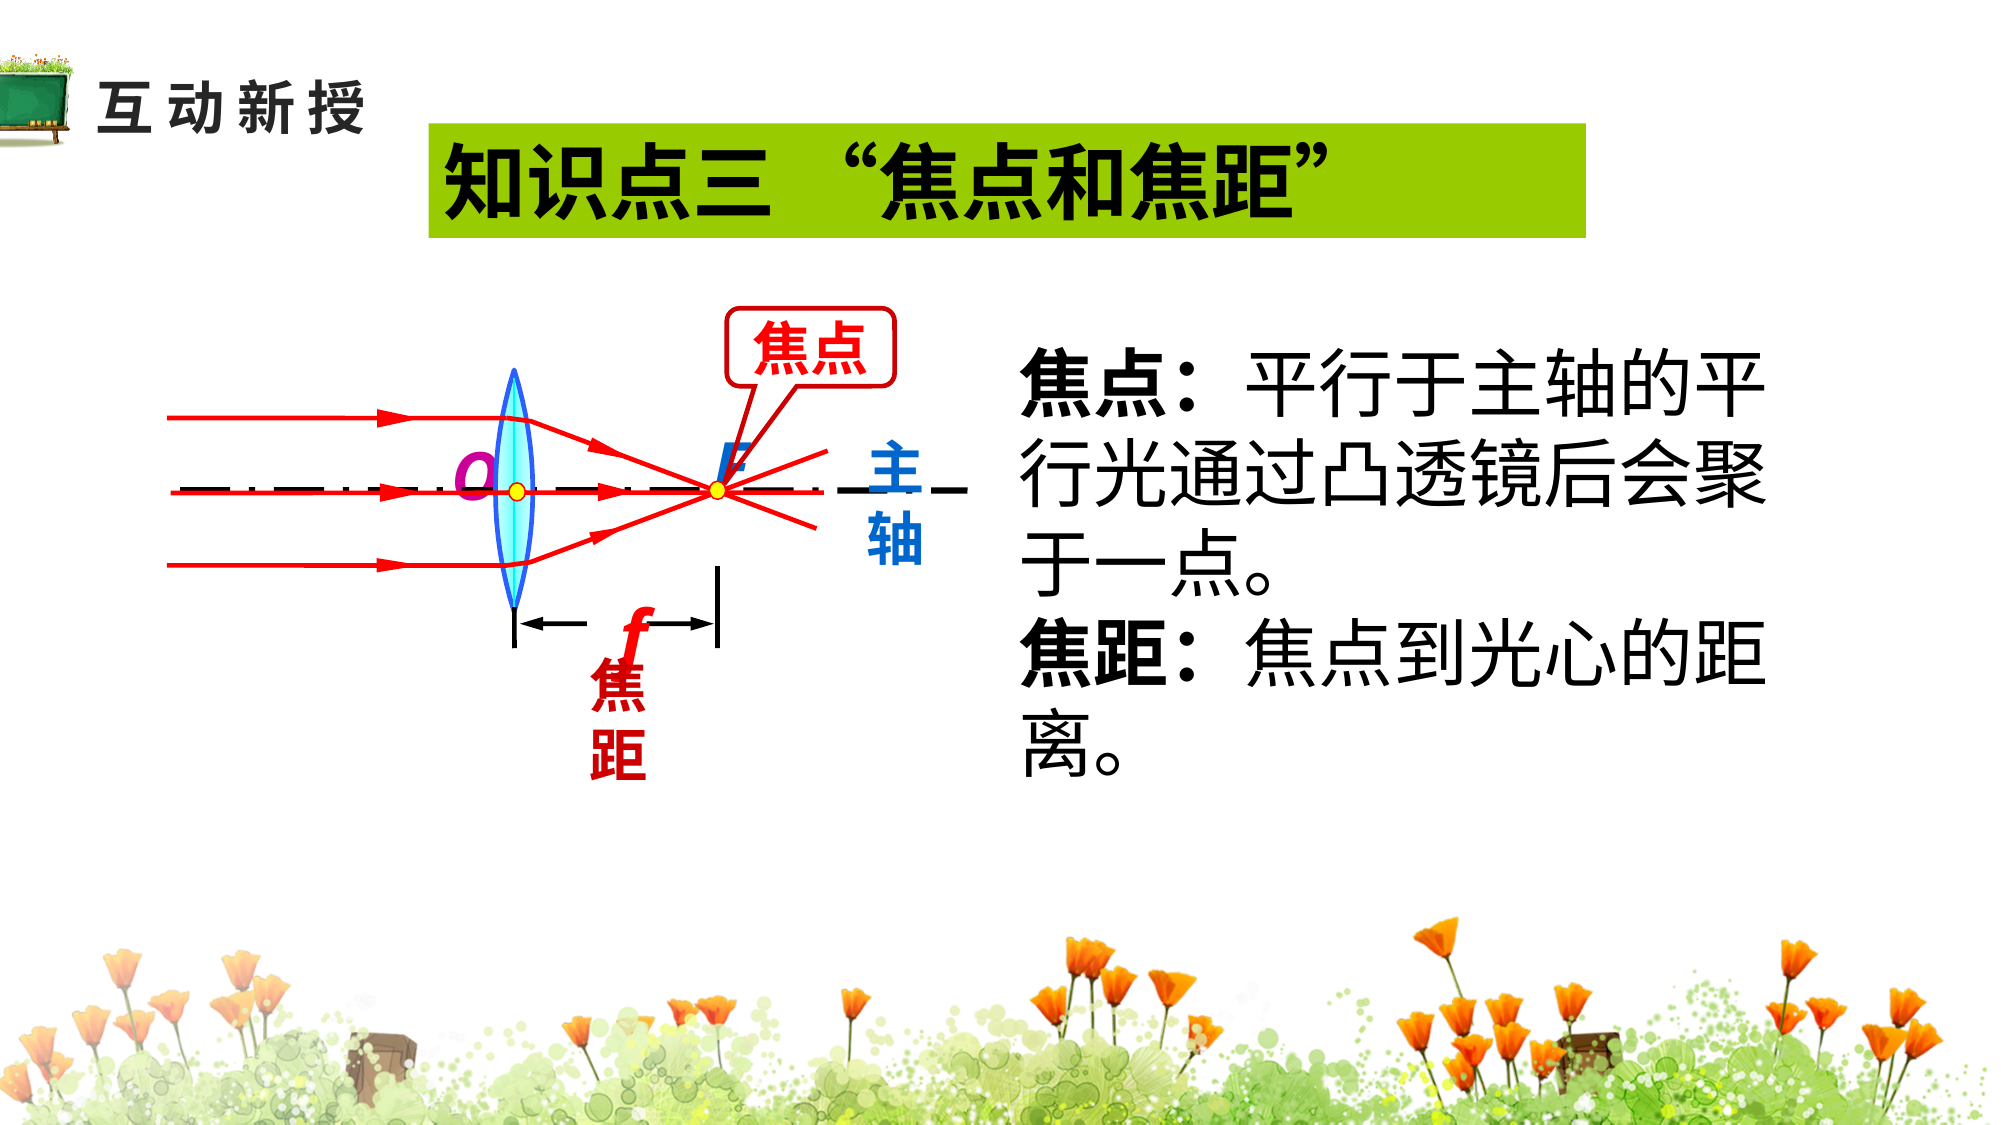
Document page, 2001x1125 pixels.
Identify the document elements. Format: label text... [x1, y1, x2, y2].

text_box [166, 308, 968, 799]
picture [0, 906, 2001, 1125]
text_box 知识点三 “焦点和焦距” [428, 123, 1586, 238]
text_box 互动新授 [57, 63, 405, 149]
picture [0, 38, 74, 163]
text_box 焦点：平行于主轴的平行光通过凸透镜后会聚于一点。 焦距：焦点到光心的距离。 [1004, 328, 1827, 794]
